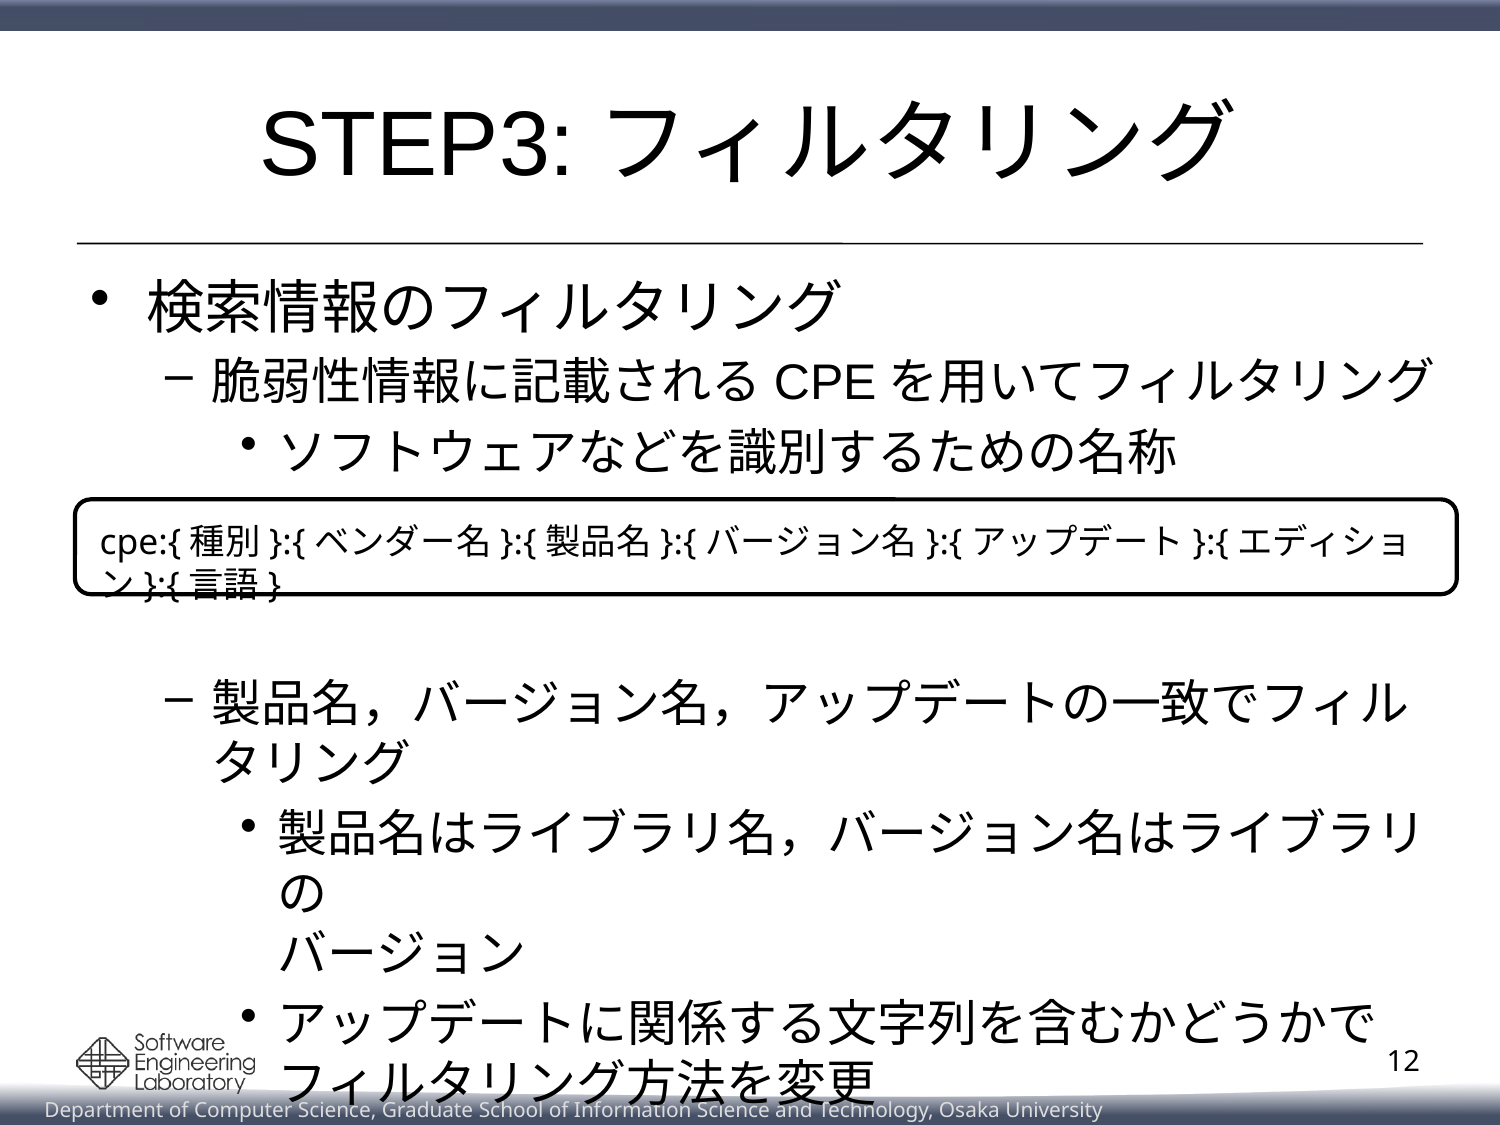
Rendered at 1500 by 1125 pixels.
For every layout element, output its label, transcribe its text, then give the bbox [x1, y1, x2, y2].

picture [0, 0, 1500, 31]
list 検索情報のフィルタリング 脆弱性情報に記載されるCPEを用いてフィルタリング ソフトウェアなどを識別するための名称 製品名，バージョン名，アップデートの一致でフィルタリング 製品名はライブラリ名，バージョン名はライブラリの バージョン アップデートに関係する文字列を含むかどうかで フィルタリング方法を変更 [74, 587, 1452, 1060]
text_box [72, 497, 1459, 595]
picture [0, 1060, 1500, 1125]
list 検索情報のフィルタリング 脆弱性情報に記載されるCPEを用いてフィルタリング ソフトウェアなどを識別するための名称 製品名，バージョン名，アップデートの一致でフィルタリング 製品名はライブラリ名，バージョン名はライブラリの バージョン アップデートに関係する文字列を含むかどうかで フィルタリング方法を変更 [74, 262, 1452, 506]
title STEP3:フィルタリング [74, 44, 1424, 233]
text_box cpe:{種別}:{ベンダー名}:{製品名}:{バージョン名}:{アップデート}:{エディション}:{言語} [84, 511, 1468, 672]
slide_number 12 [1246, 1034, 1436, 1083]
